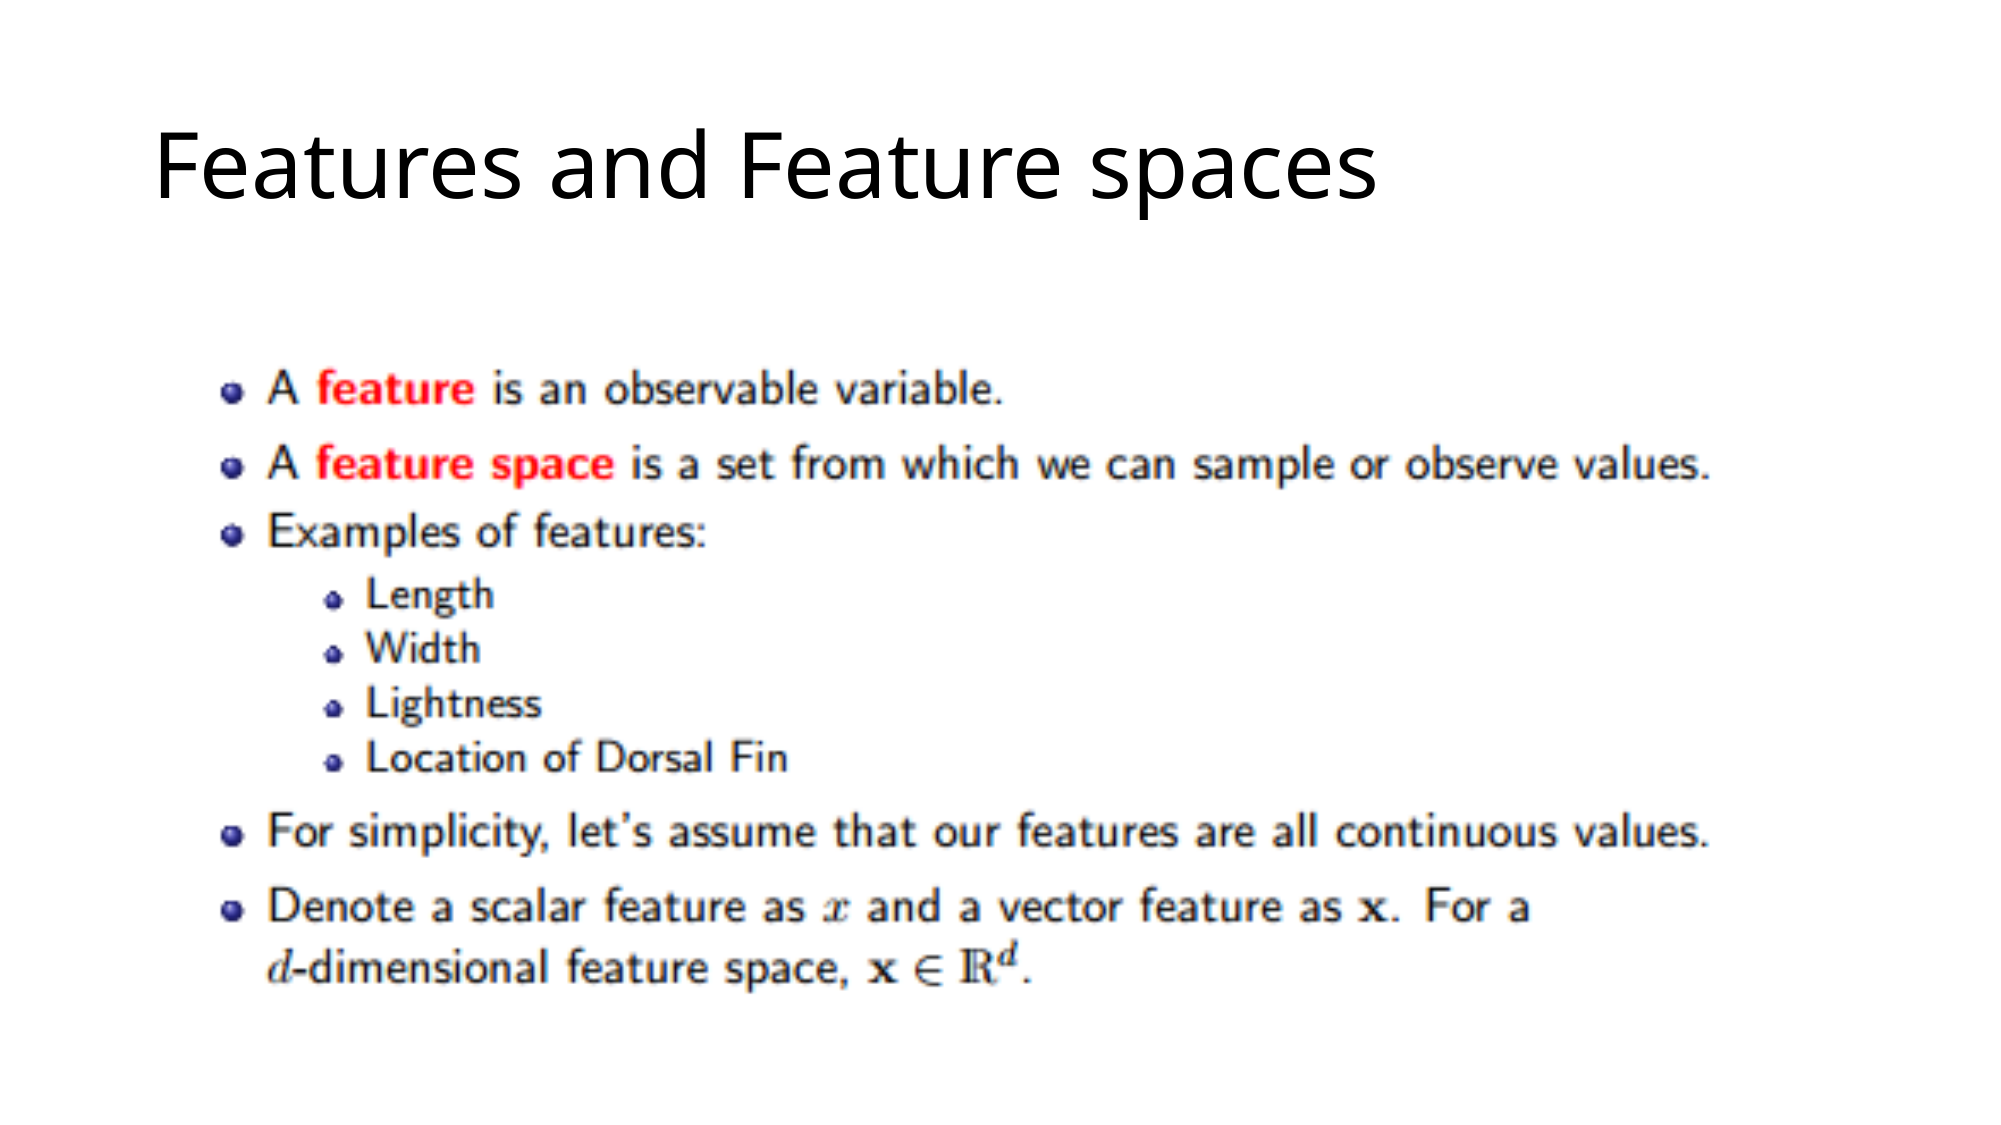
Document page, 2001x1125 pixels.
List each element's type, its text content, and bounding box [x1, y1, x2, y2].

picture [161, 320, 1720, 1052]
title Features and Feature spaces [137, 59, 1863, 278]
